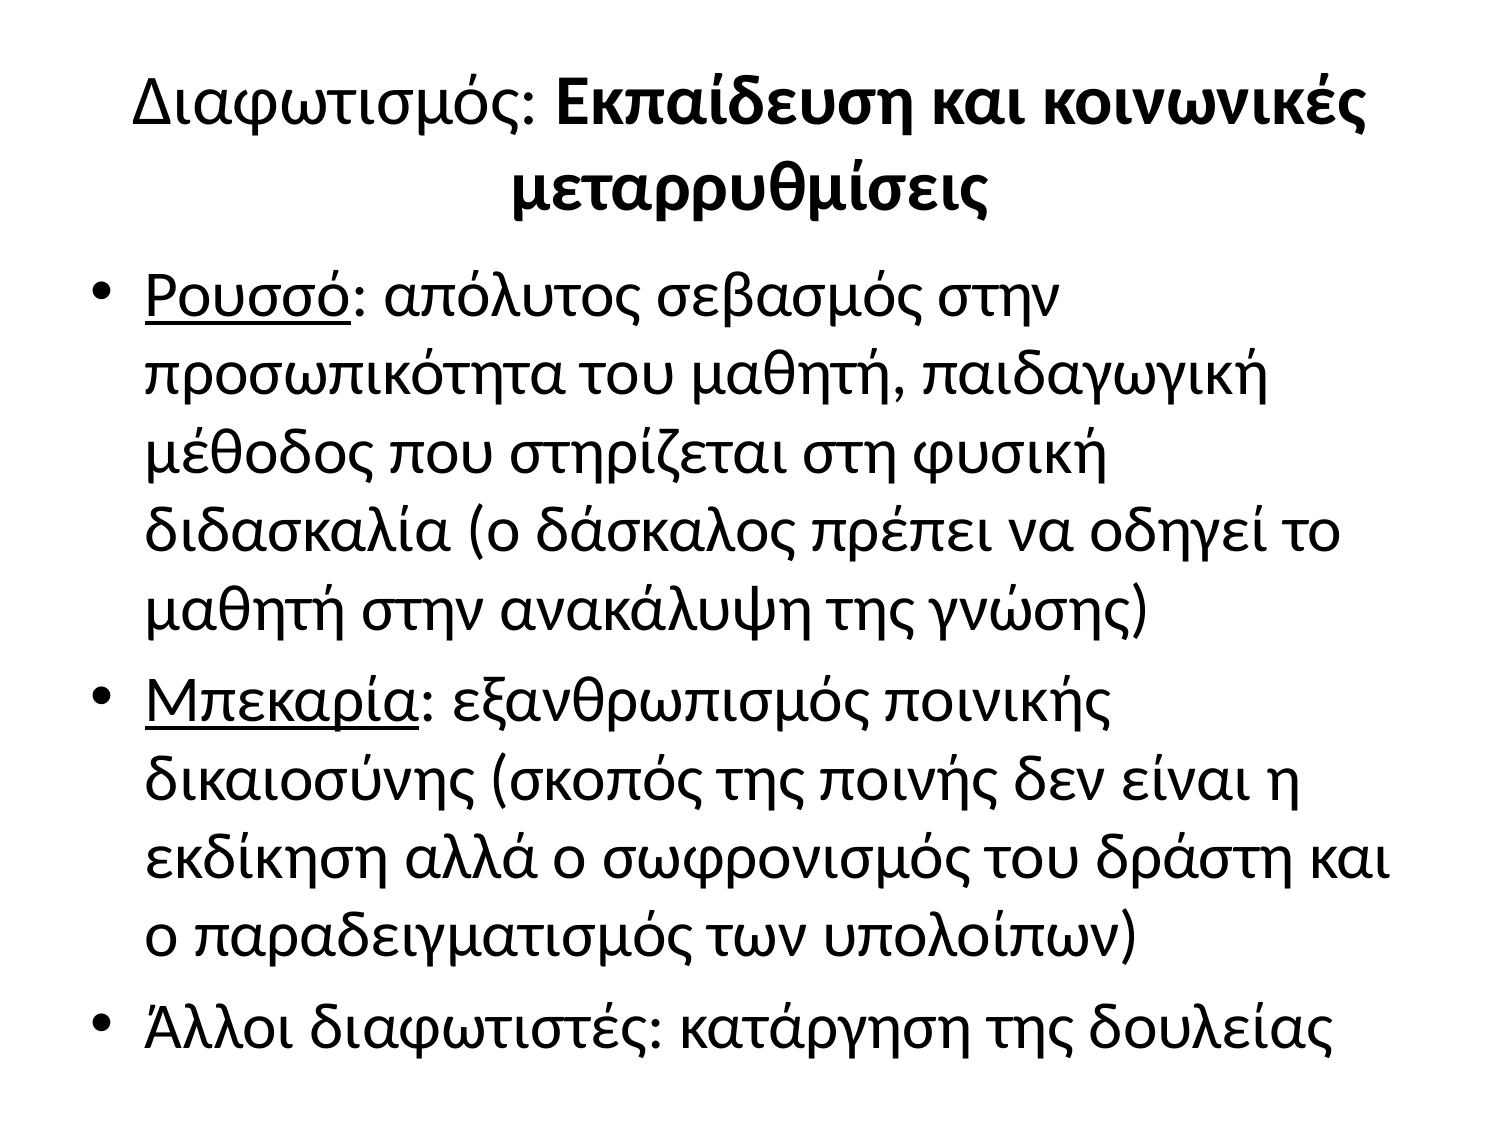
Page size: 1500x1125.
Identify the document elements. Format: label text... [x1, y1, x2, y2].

title Διαφωτισμός: Εκπαίδευση και κοινωνικές μεταρρυθμίσεις [75, 45, 1425, 233]
list Ρουσσό: απόλυτος σεβασμός στην προσωπικότητα του μαθητή, παιδαγωγική μέθοδος που στηρίζεται στη φυσική διδασκαλία (ο δάσκαλος πρέπει να οδηγεί το μαθητή στην ανακάλυψη της γνώσης) Μπεκαρία: εξανθρωπισμός ποινικής δικαιοσύνης (σκοπός της ποινής δεν είναι η εκδίκηση αλλά ο σωφρονισμός του δράστη και ο παραδειγματισμός των υπολοίπων) Άλλοι διαφωτιστές: κατάργηση της δουλείας [75, 243, 1425, 1071]
